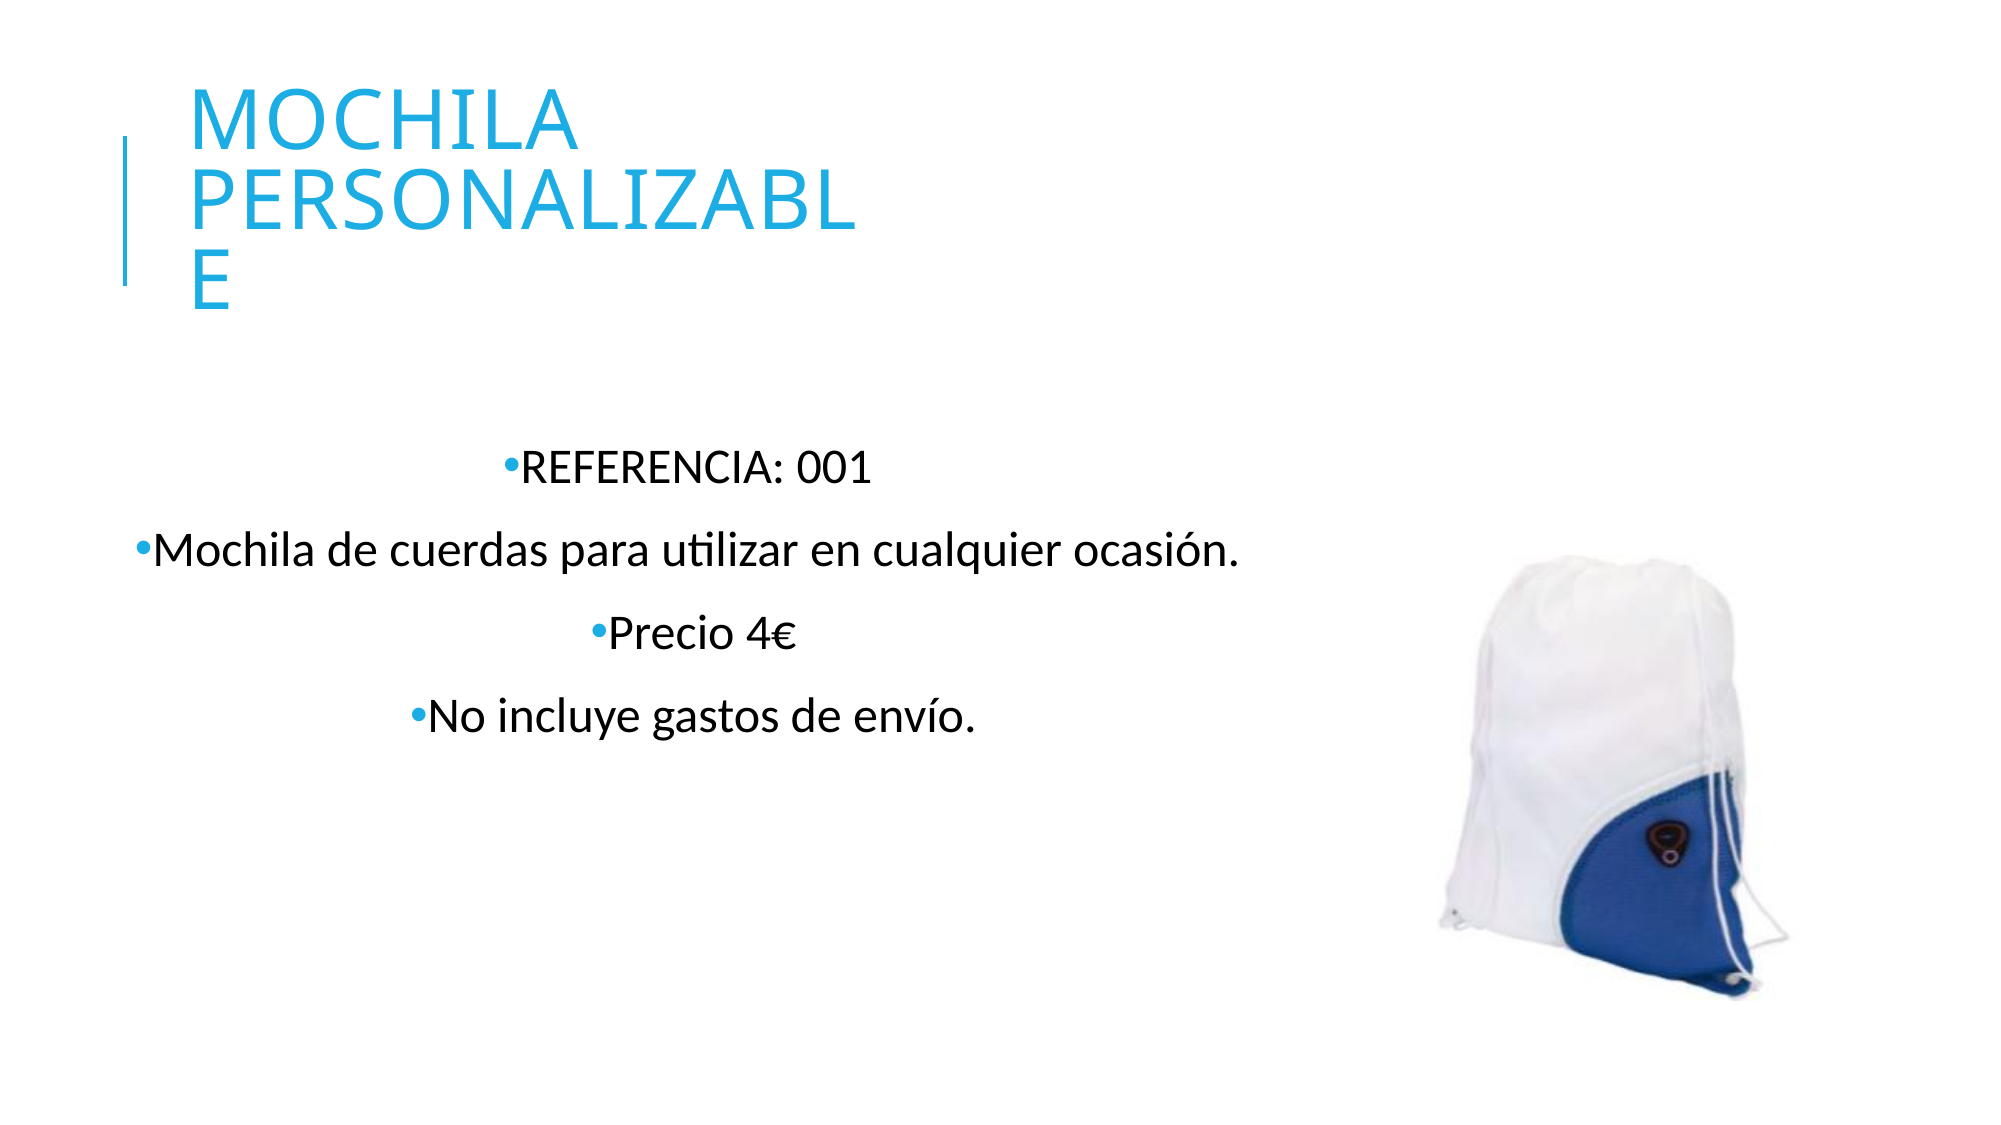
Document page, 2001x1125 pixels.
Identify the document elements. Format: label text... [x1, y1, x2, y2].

picture [1386, 555, 1838, 1001]
title Mochila personalizable [172, 63, 893, 349]
list REFERENCIA: 001 Mochila de cuerdas para utilizar en cualquier ocasión. Precio 4€ No incluye gastos de envío. [0, 432, 1387, 1125]
